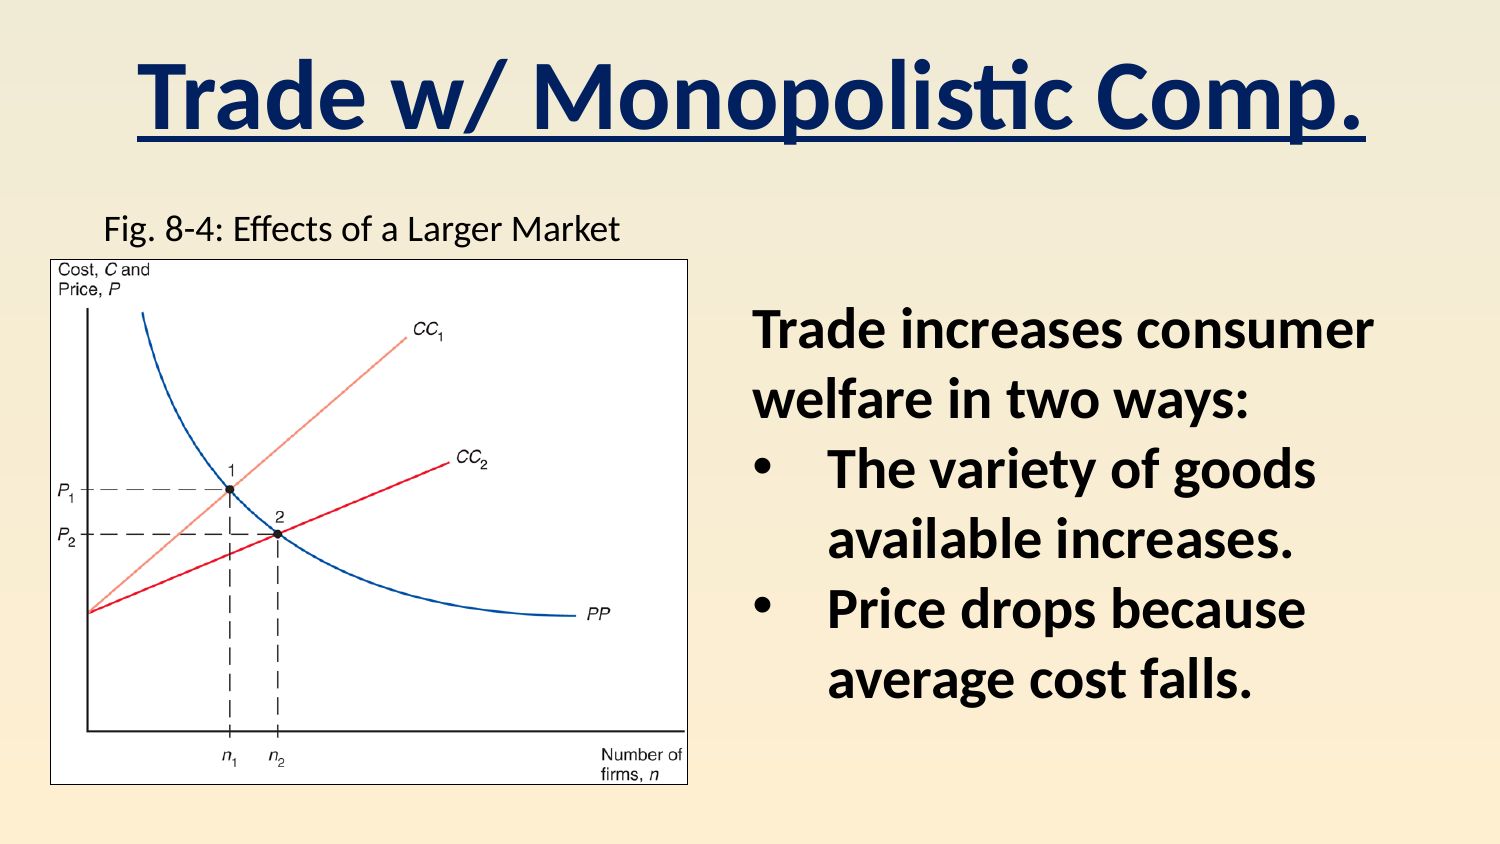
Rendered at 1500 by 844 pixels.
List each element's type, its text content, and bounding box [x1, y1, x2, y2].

text_box Fig. 8-4: Effects of a Larger Market [37, 196, 688, 246]
text_box Trade w/ Monopolistic Comp. [122, 21, 1381, 157]
text_box Trade increases consumer welfare in two ways: The variety of goods available increases. Price drops because average cost falls. [737, 282, 1438, 718]
picture [49, 259, 688, 785]
